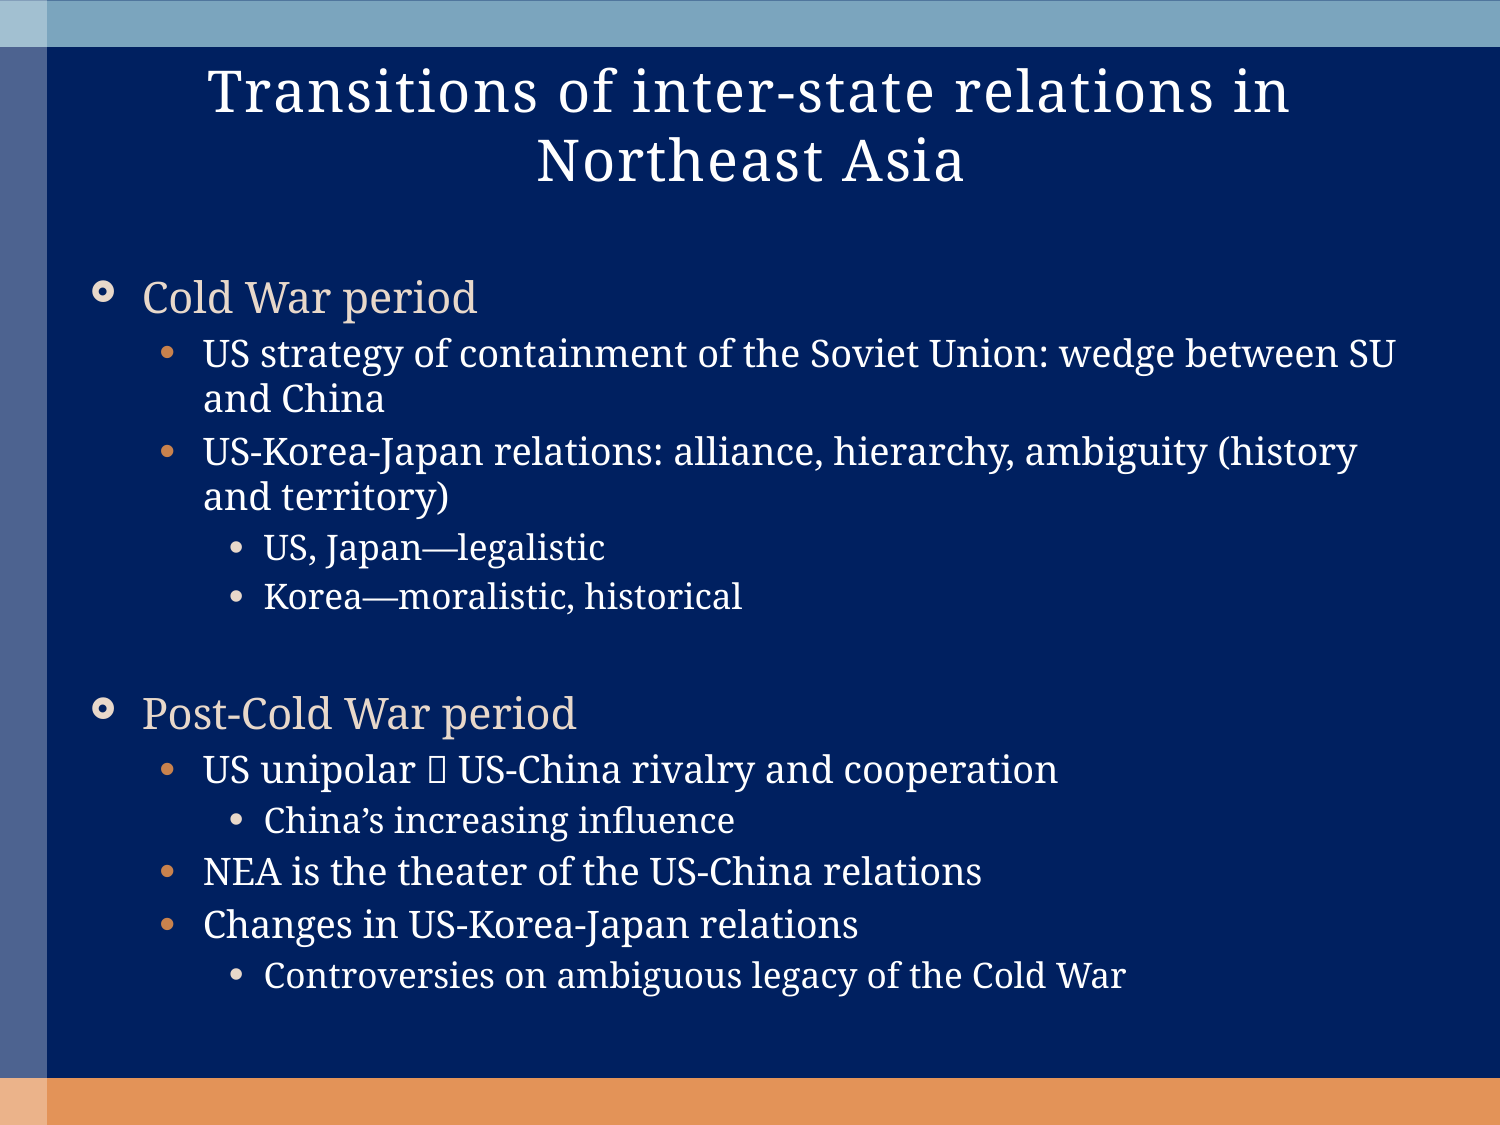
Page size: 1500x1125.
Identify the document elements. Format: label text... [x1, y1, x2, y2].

title Transitions of inter-state relations in Northeast Asia [49, 46, 1454, 202]
list Cold War period US strategy of containment of the Soviet Union: wedge between SU and China US-Korea-Japan relations: alliance, hierarchy, ambiguity (history and territory) US, Japan—legalistic Korea—moralistic, historical Post-Cold War period US unipolar  US-China rivalry and cooperation China’s increasing influence NEA is the theater of the US-China relations Changes in US-Korea-Japan relations Controversies on ambiguous legacy of the Cold War [75, 262, 1425, 1005]
